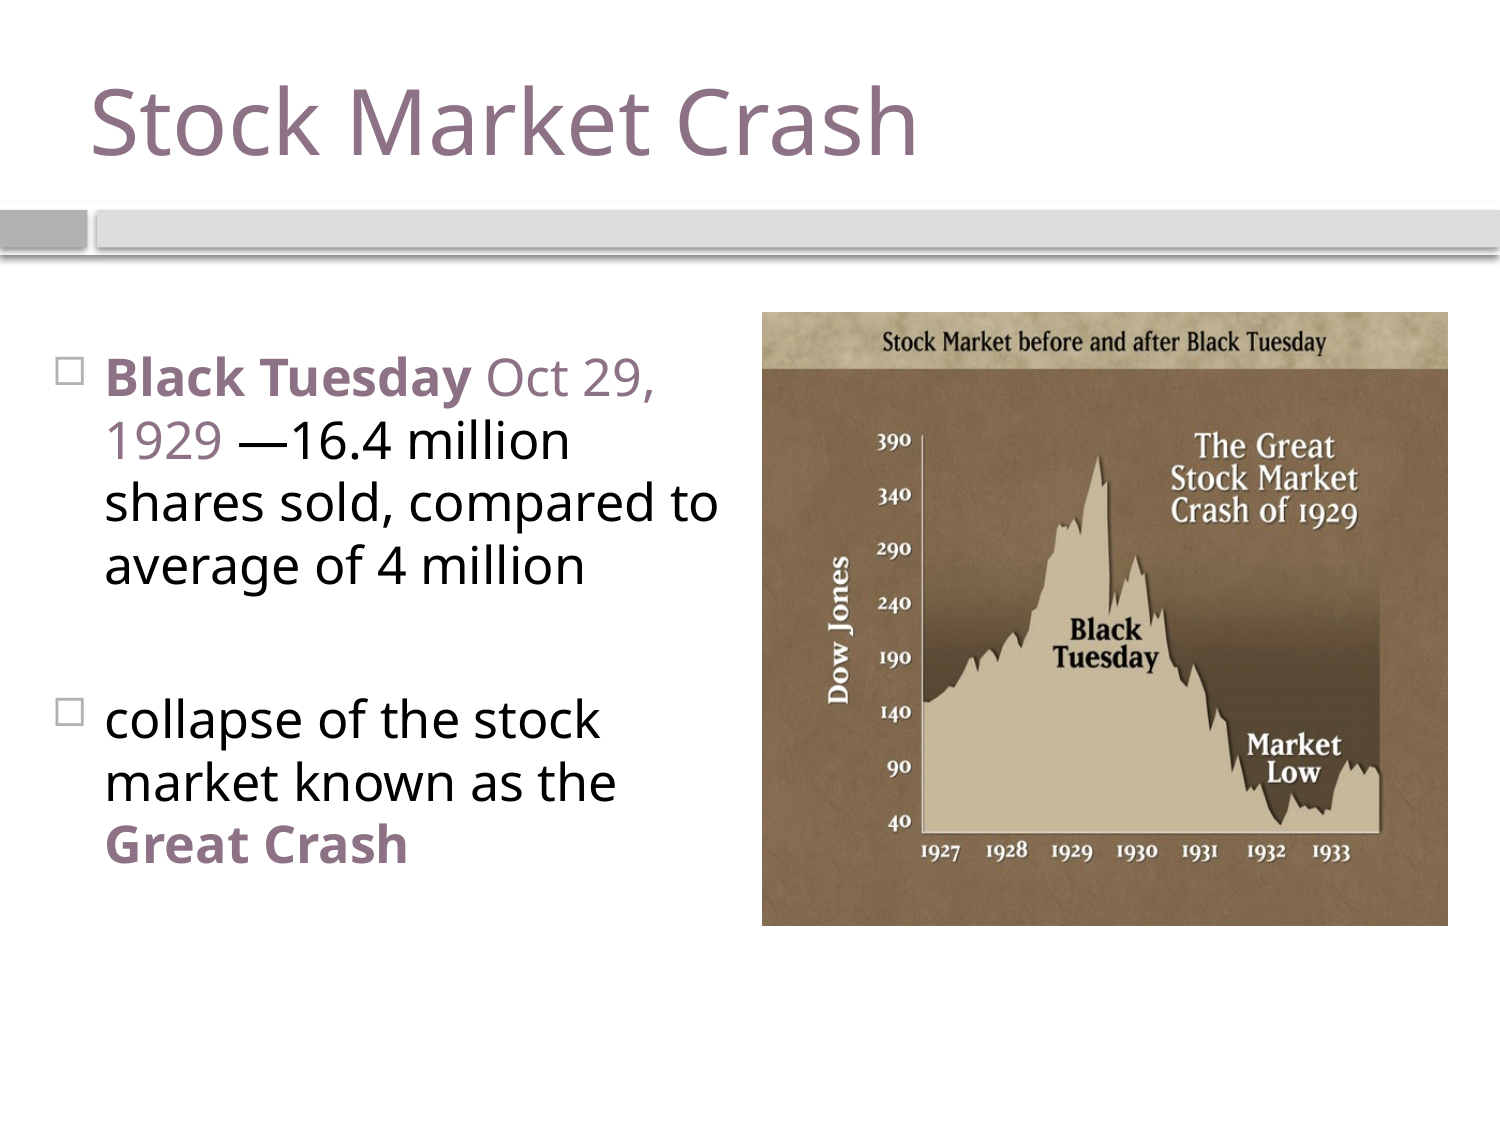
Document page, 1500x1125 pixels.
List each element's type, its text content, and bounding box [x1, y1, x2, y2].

title Stock Market Crash [75, 24, 1425, 213]
picture [762, 312, 1451, 930]
list Black Tuesday Oct 29, 1929 —16.4 million shares sold, compared to average of 4 million collapse of the stock market known as the Great Crash [37, 337, 738, 1000]
